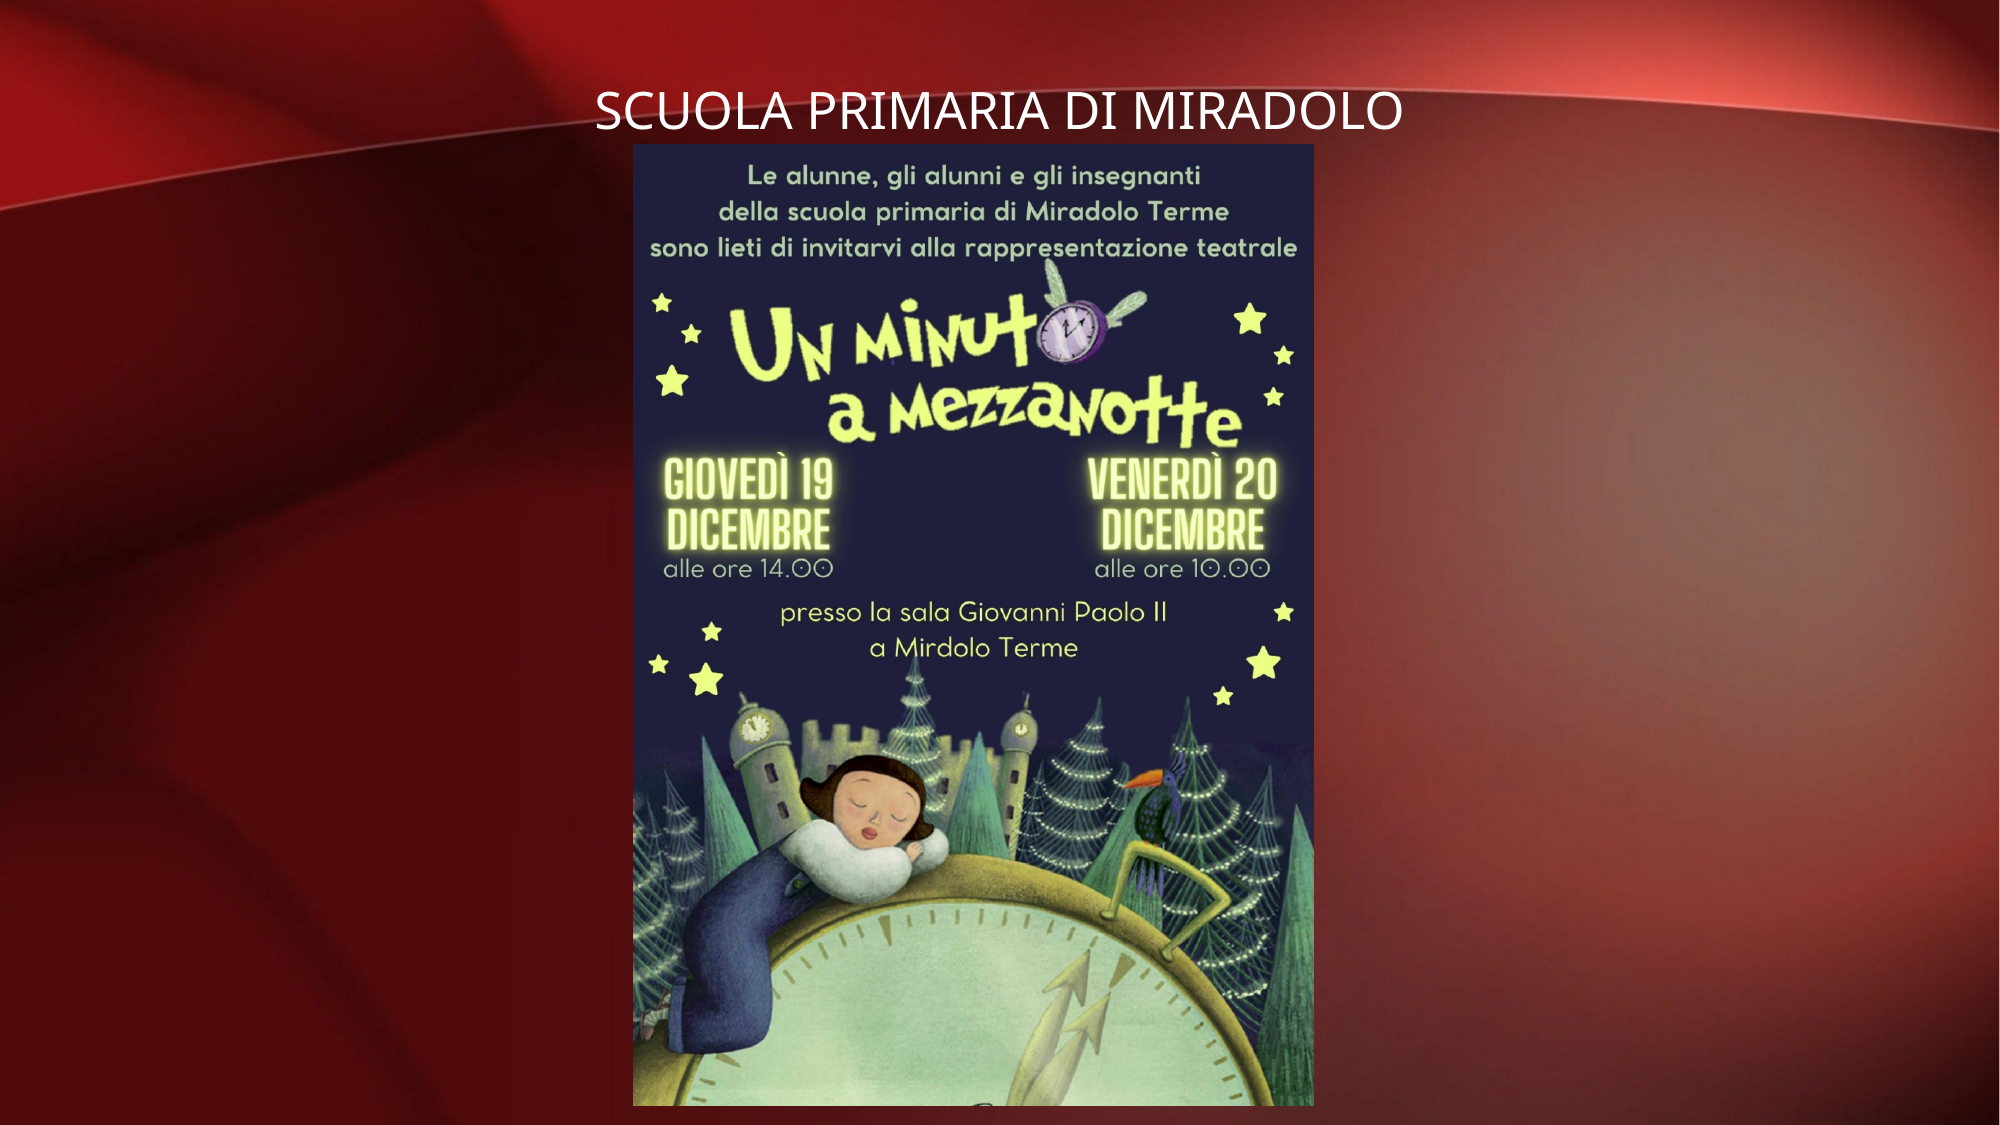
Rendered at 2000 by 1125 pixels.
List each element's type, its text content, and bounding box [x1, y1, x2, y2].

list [633, 144, 1314, 1107]
title SCUOLA PRIMARIA DI MIRADOLO [149, 79, 1850, 150]
picture [0, 0, 2000, 1125]
